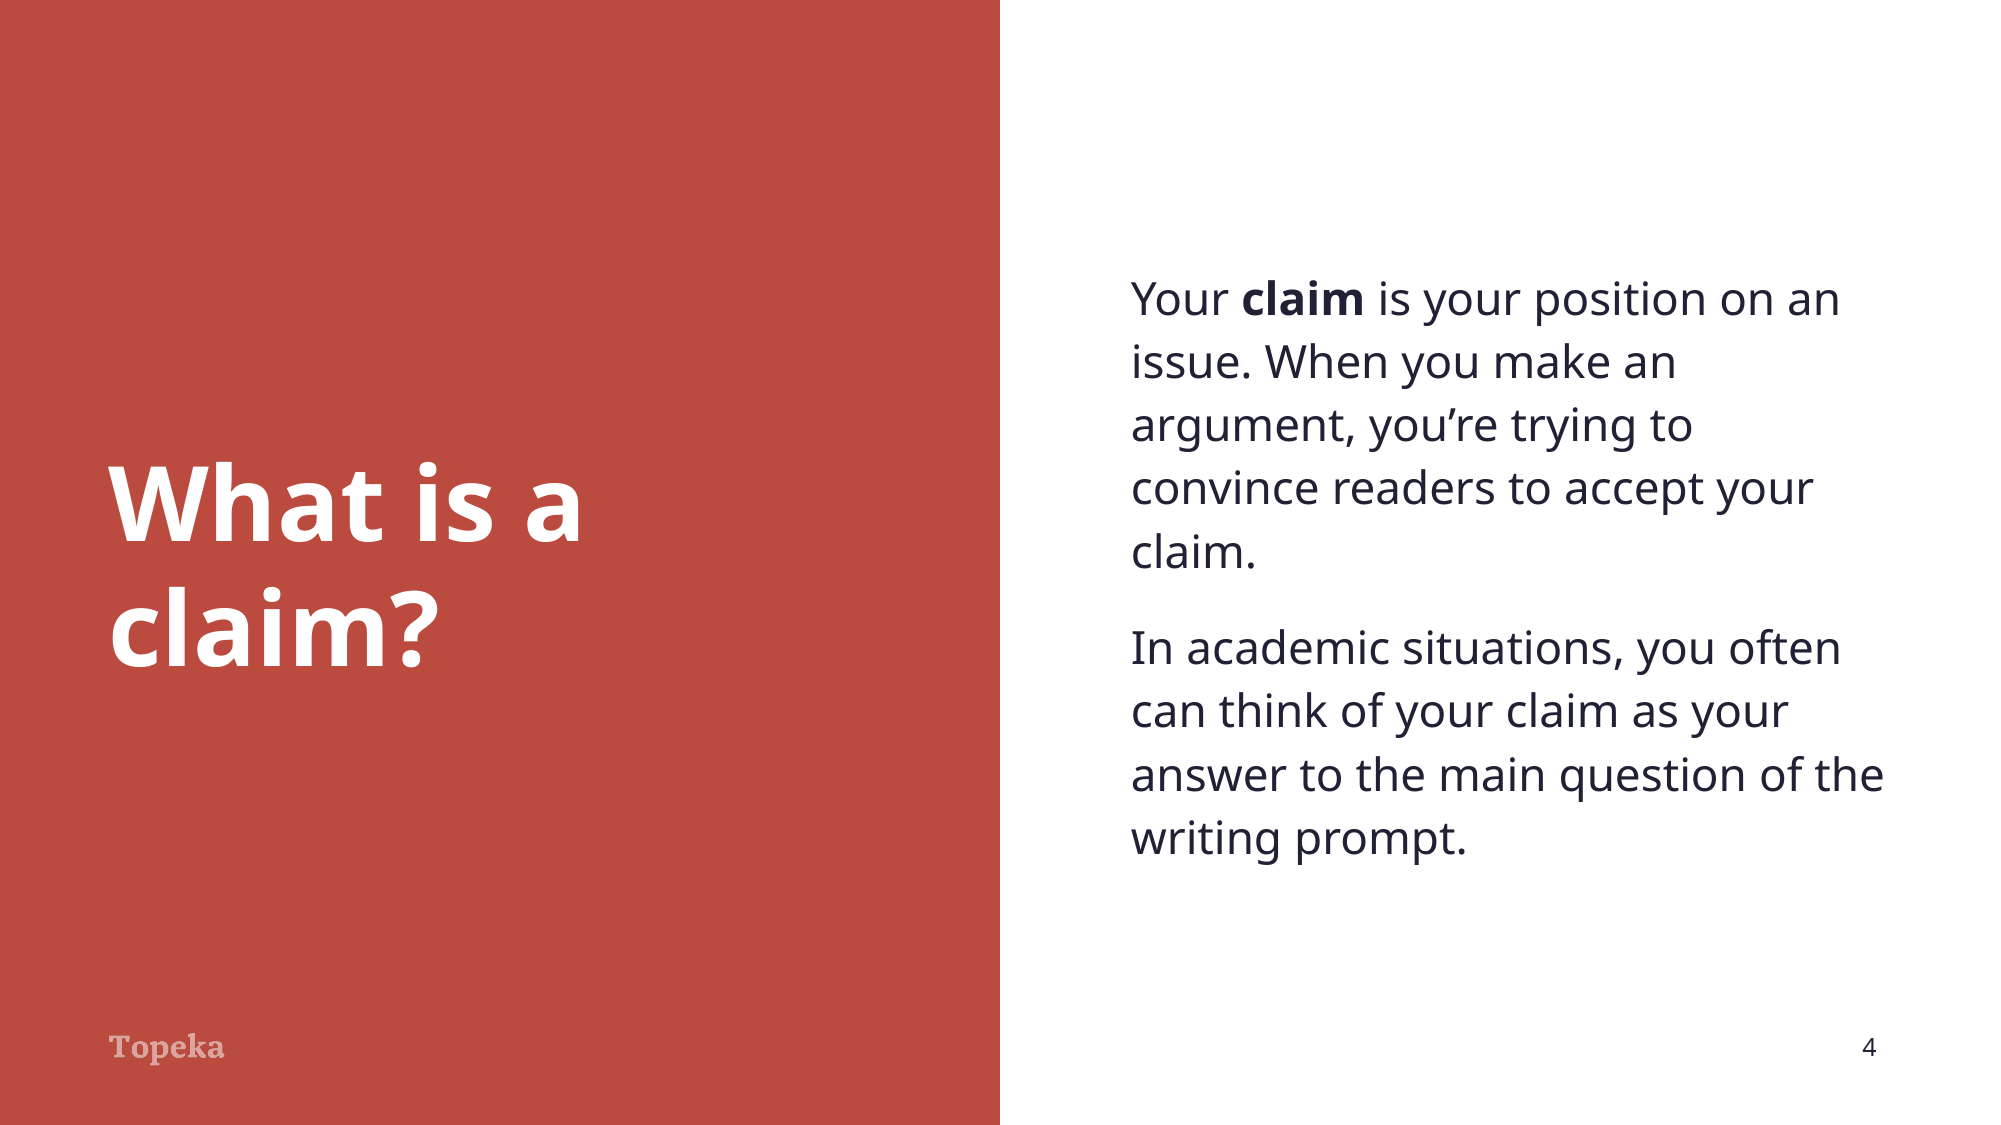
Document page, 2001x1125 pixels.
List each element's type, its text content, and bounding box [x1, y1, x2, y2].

subtitle Your claim is your position on an issue. When you make an argument, you’re trying to convince readers to accept your claim. In academic situations, you often can think of your claim as your answer to the main question of the writing prompt. [1130, 146, 1892, 979]
picture [108, 1032, 225, 1066]
title What is a claim? [108, 291, 859, 834]
